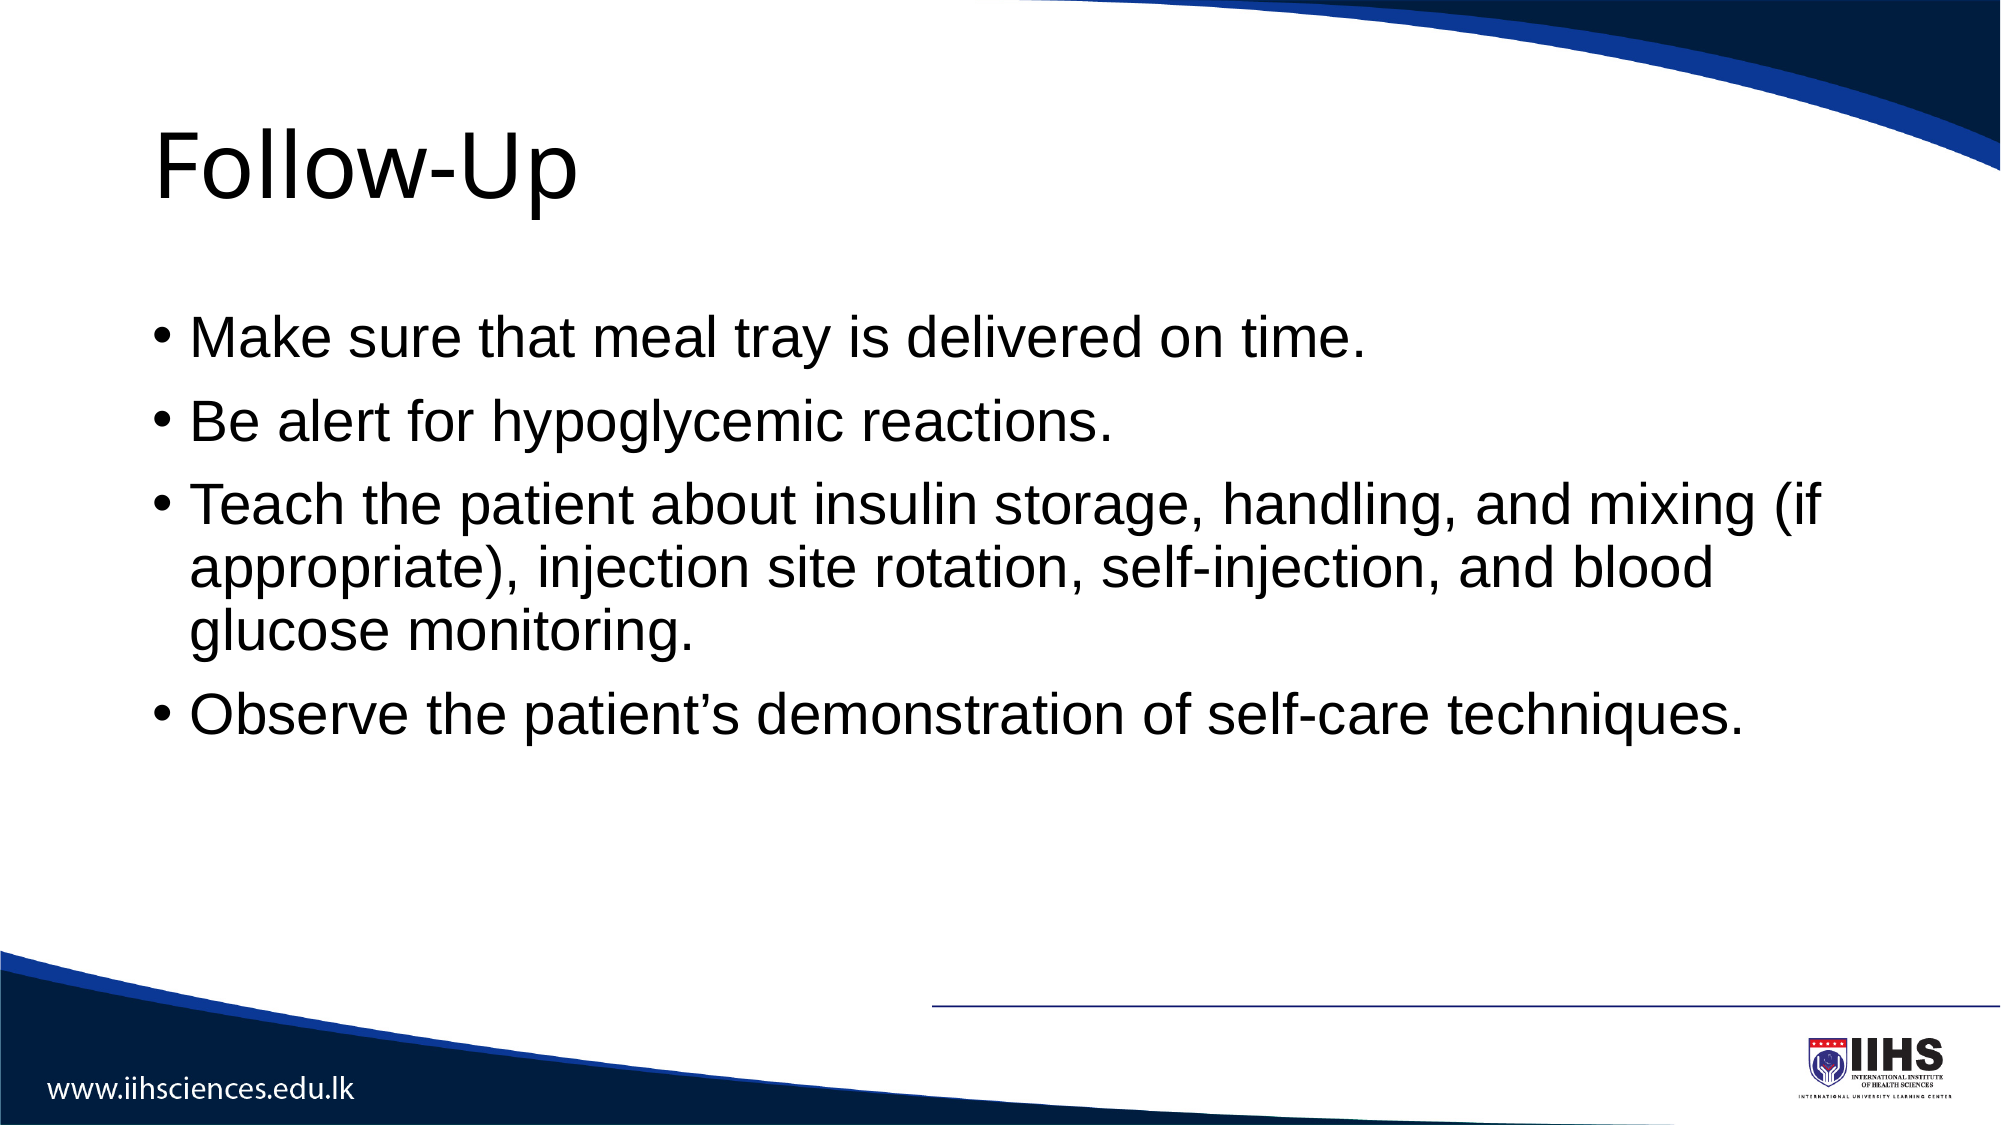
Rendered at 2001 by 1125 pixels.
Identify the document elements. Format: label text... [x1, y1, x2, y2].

list Make sure that meal tray is delivered on time. Be alert for hypoglycemic reactions. Teach the patient about insulin storage, handling, and mixing (if appropriate), injection site rotation, self-injection, and blood glucose monitoring. Observe the patient’s demonstration of self-care techniques. [137, 299, 1863, 1014]
picture [0, 0, 2001, 1125]
title Follow-Up [137, 59, 1863, 278]
